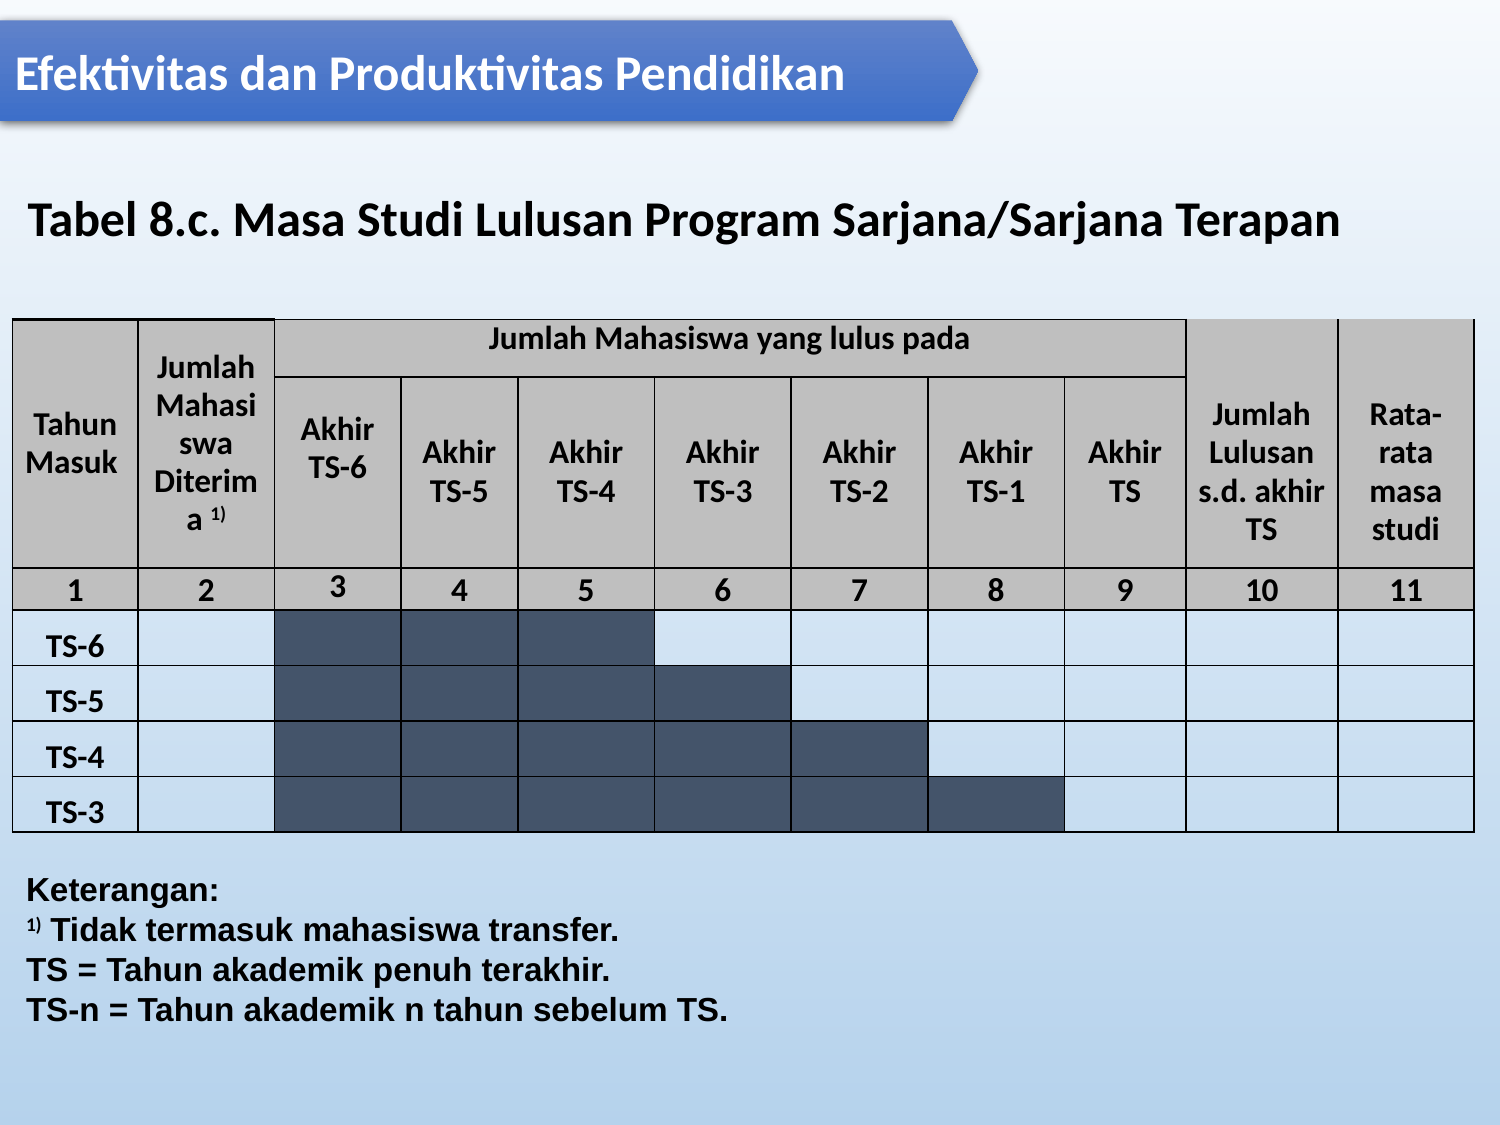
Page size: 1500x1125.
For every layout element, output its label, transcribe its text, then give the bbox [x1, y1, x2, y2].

table_cell [402, 722, 517, 776]
table_cell 1 [13, 569, 137, 609]
table_cell [1065, 666, 1185, 720]
table_cell [792, 777, 927, 831]
table_cell [1187, 666, 1337, 720]
table_cell [792, 611, 927, 665]
table_cell Akhir TS-2 [792, 378, 927, 567]
table_cell 2 [139, 569, 274, 609]
table_cell [1339, 777, 1473, 831]
table_cell [402, 611, 517, 665]
table_header Jumlah Mahasiswa yang lulus pada [275, 320, 1185, 376]
table_cell Akhir TS-6 [275, 378, 400, 567]
table_cell [519, 722, 654, 776]
table_cell Akhir TS [1065, 378, 1185, 567]
table_cell 10 [1187, 569, 1337, 609]
table_cell 9 [1065, 569, 1185, 609]
title Tabel 8.c. Masa Studi Lulusan Program Sarjana/Sarjana Terapan [12, 152, 1441, 288]
table_cell 6 [655, 569, 790, 609]
table_cell Akhir TS-1 [929, 378, 1064, 567]
table_cell [929, 666, 1064, 720]
table_header Jumlah Mahasiswa Diterima 1) [139, 321, 274, 567]
table_cell [792, 666, 927, 720]
table_cell TS-4 [13, 722, 137, 776]
table_cell [1339, 611, 1473, 665]
table_cell [1339, 666, 1473, 720]
table_cell [519, 611, 654, 665]
table_cell [792, 722, 927, 776]
table_cell [1187, 722, 1337, 776]
table_cell TS-5 [13, 666, 137, 720]
table_header Tahun Masuk [13, 321, 137, 567]
table_cell Jumlah Lulusan s.d. akhir TS [1187, 377, 1337, 567]
table_cell [275, 722, 400, 776]
table_cell [402, 777, 517, 831]
table_cell Akhir TS-5 [402, 378, 517, 567]
table_cell 8 [929, 569, 1064, 609]
table_cell [655, 611, 790, 665]
table_cell [1187, 611, 1337, 665]
table_cell [929, 722, 1064, 776]
table_cell 4 [402, 569, 517, 609]
table_cell [519, 666, 654, 720]
table_cell [929, 611, 1064, 665]
table_cell [1065, 611, 1185, 665]
table_cell [139, 777, 274, 831]
table_cell [1187, 777, 1337, 831]
table_cell [139, 722, 274, 776]
text_box Efektivitas dan Produktivitas Pendidikan [0, 20, 979, 122]
table_cell [1065, 722, 1185, 776]
table_cell [1339, 722, 1473, 776]
table_cell [655, 722, 790, 776]
table_cell 7 [792, 569, 927, 609]
table_cell [139, 666, 274, 720]
table_header [1187, 319, 1337, 377]
table_cell 5 [519, 569, 654, 609]
table_cell [275, 777, 400, 831]
table_cell Akhir TS-4 [519, 378, 654, 567]
table_cell [655, 666, 790, 720]
table_header [1339, 319, 1473, 377]
table_cell Rata-rata masa studi [1339, 377, 1473, 567]
table_cell [402, 666, 517, 720]
table_cell 3 [275, 569, 400, 609]
table_cell [139, 611, 274, 665]
table_cell [655, 777, 790, 831]
table_cell [275, 666, 400, 720]
table_cell [929, 777, 1064, 831]
table_cell [1065, 777, 1185, 831]
table_cell 11 [1339, 569, 1473, 609]
table_cell Akhir TS-3 [655, 378, 790, 567]
table_cell [519, 777, 654, 831]
table_cell TS-6 [13, 611, 137, 665]
table_cell TS-3 [13, 777, 137, 831]
text_box Keterangan: 1) Tidak termasuk mahasiswa transfer. TS = Tahun akademik penuh terakhir. TS-n = Tahun akademik n tahun sebelum TS. [11, 860, 1474, 1036]
table_cell [275, 611, 400, 665]
